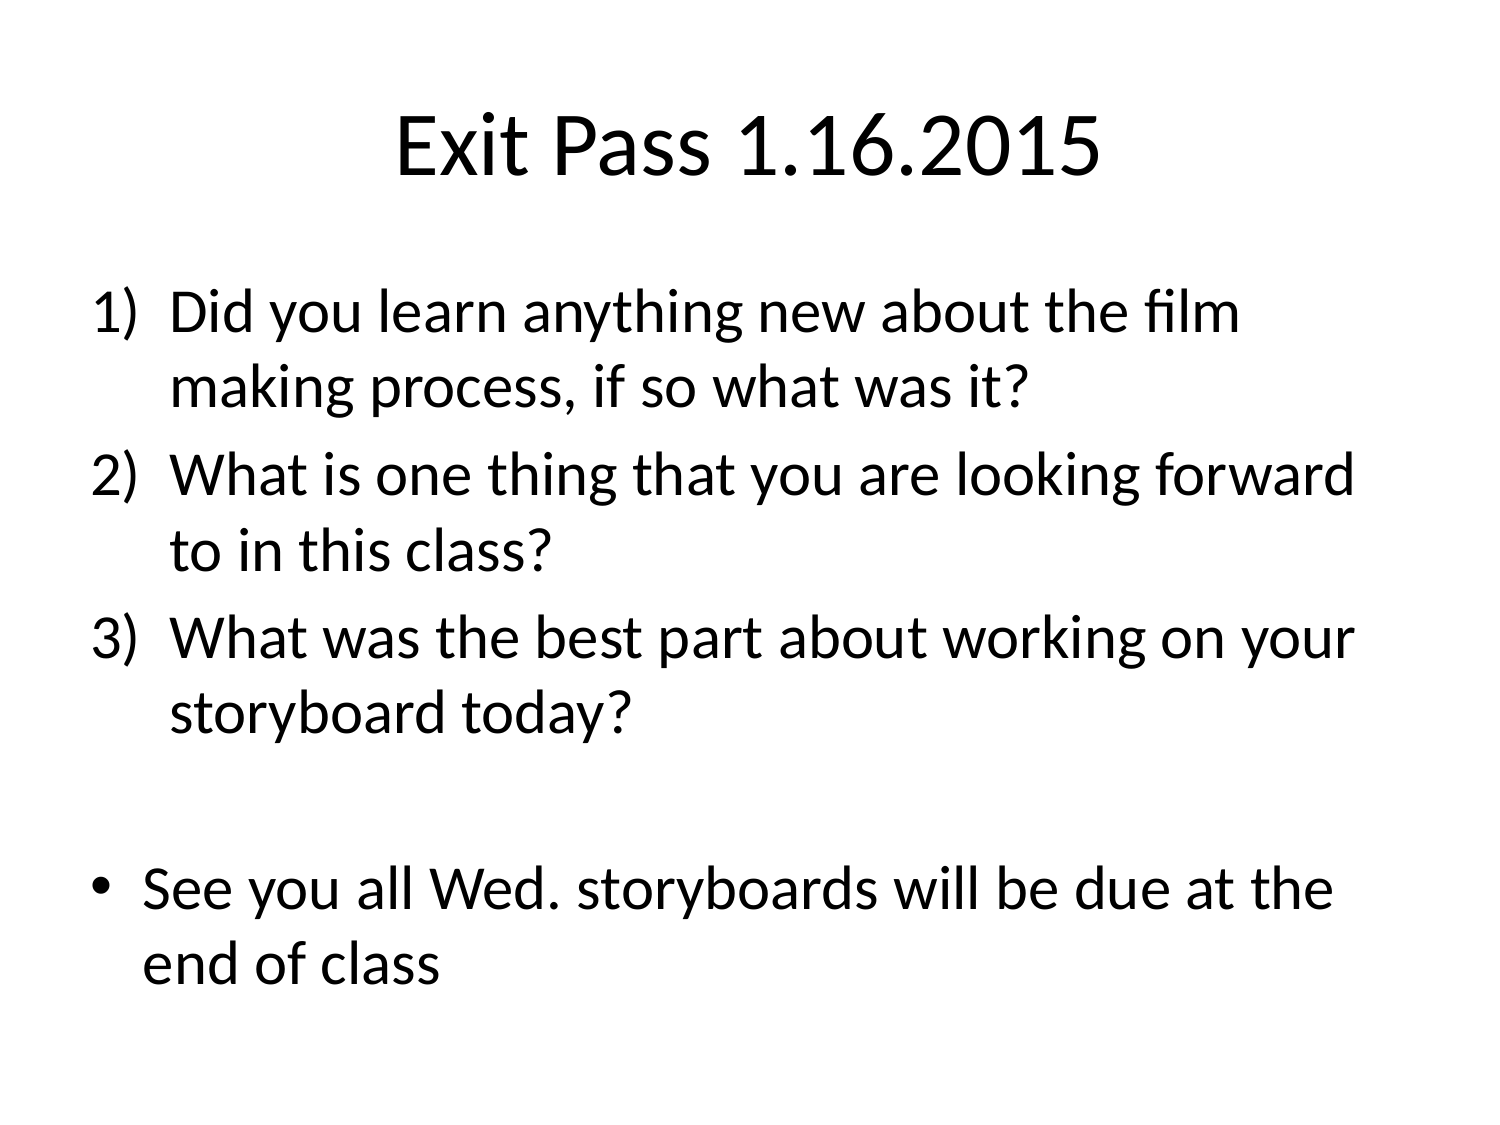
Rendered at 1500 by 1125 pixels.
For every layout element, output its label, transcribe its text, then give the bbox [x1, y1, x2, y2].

list Did you learn anything new about the film making process, if so what was it? What is one thing that you are looking forward to in this class? What was the best part about working on your storyboard today? See you all Wed. storyboards will be due at the end of class [75, 262, 1425, 1005]
title Exit Pass 1.16.2015 [75, 45, 1425, 233]
